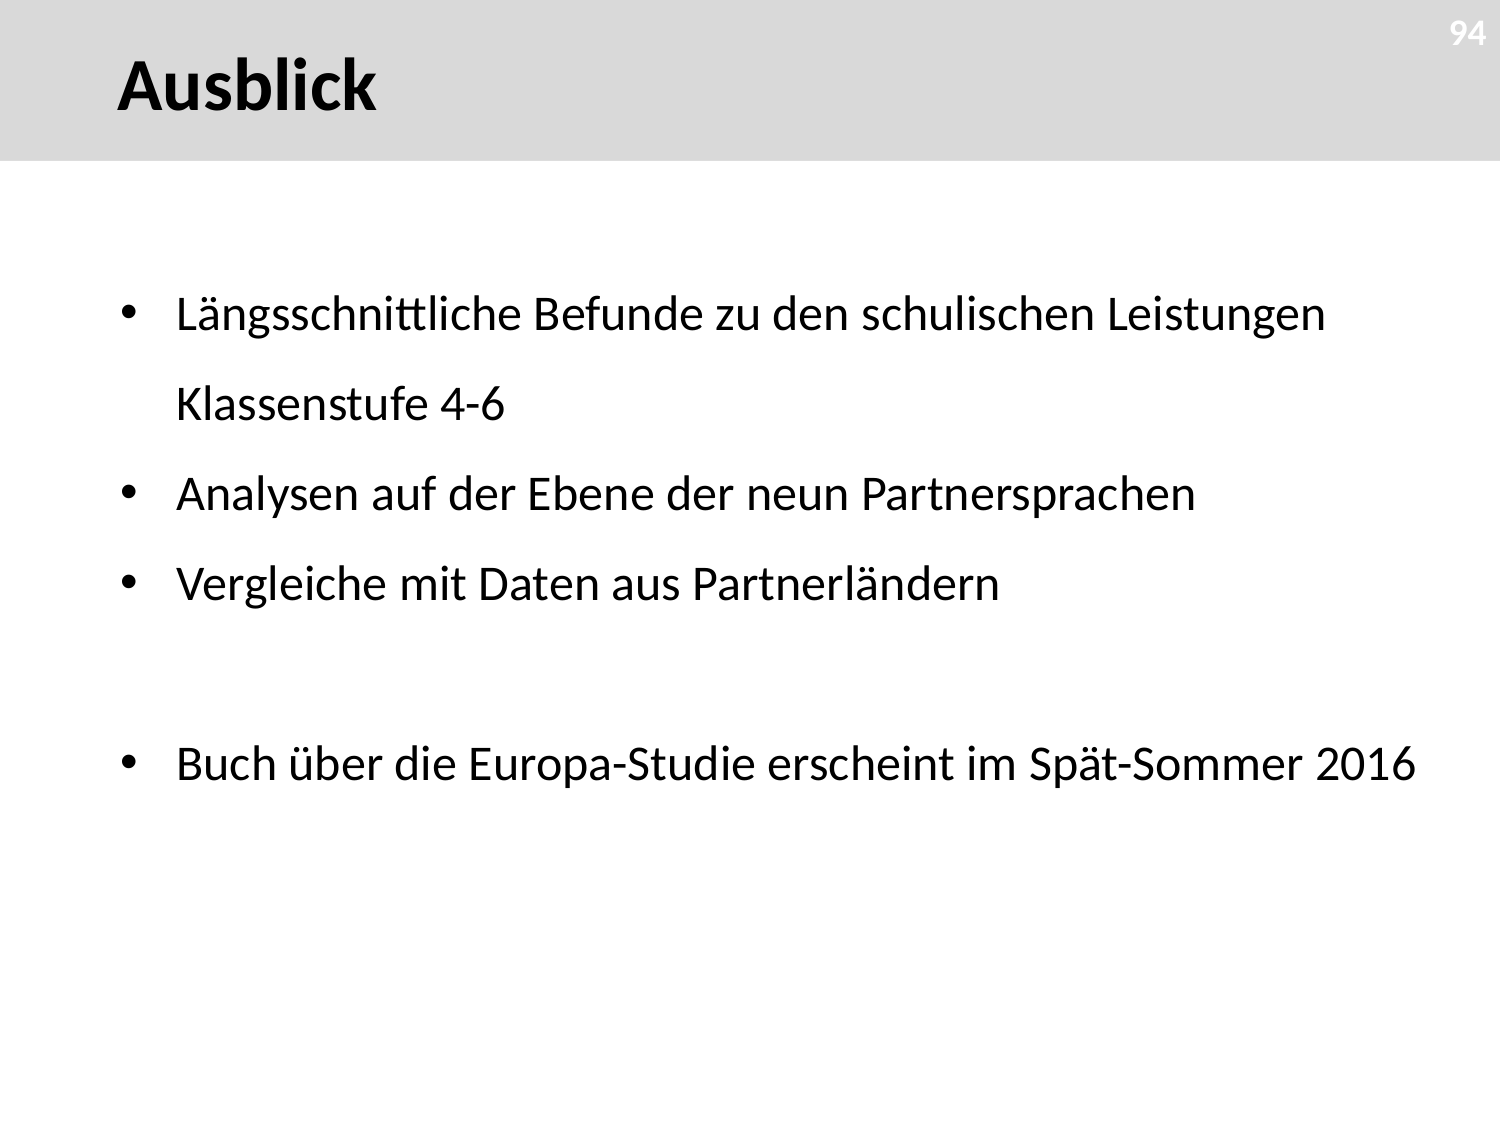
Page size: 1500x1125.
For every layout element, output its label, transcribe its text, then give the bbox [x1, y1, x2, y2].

text_box Ausblick [0, 0, 1500, 161]
text_box Längsschnittliche Befunde zu den schulischen Leistungen Klassenstufe 4-6 Analysen auf der Ebene der neun Partnersprachen Vergleiche mit Daten aus Partnerländern Buch über die Europa-Studie erscheint im Spät-Sommer 2016 [30, 243, 1478, 889]
text_box 94 [1322, 0, 1487, 60]
